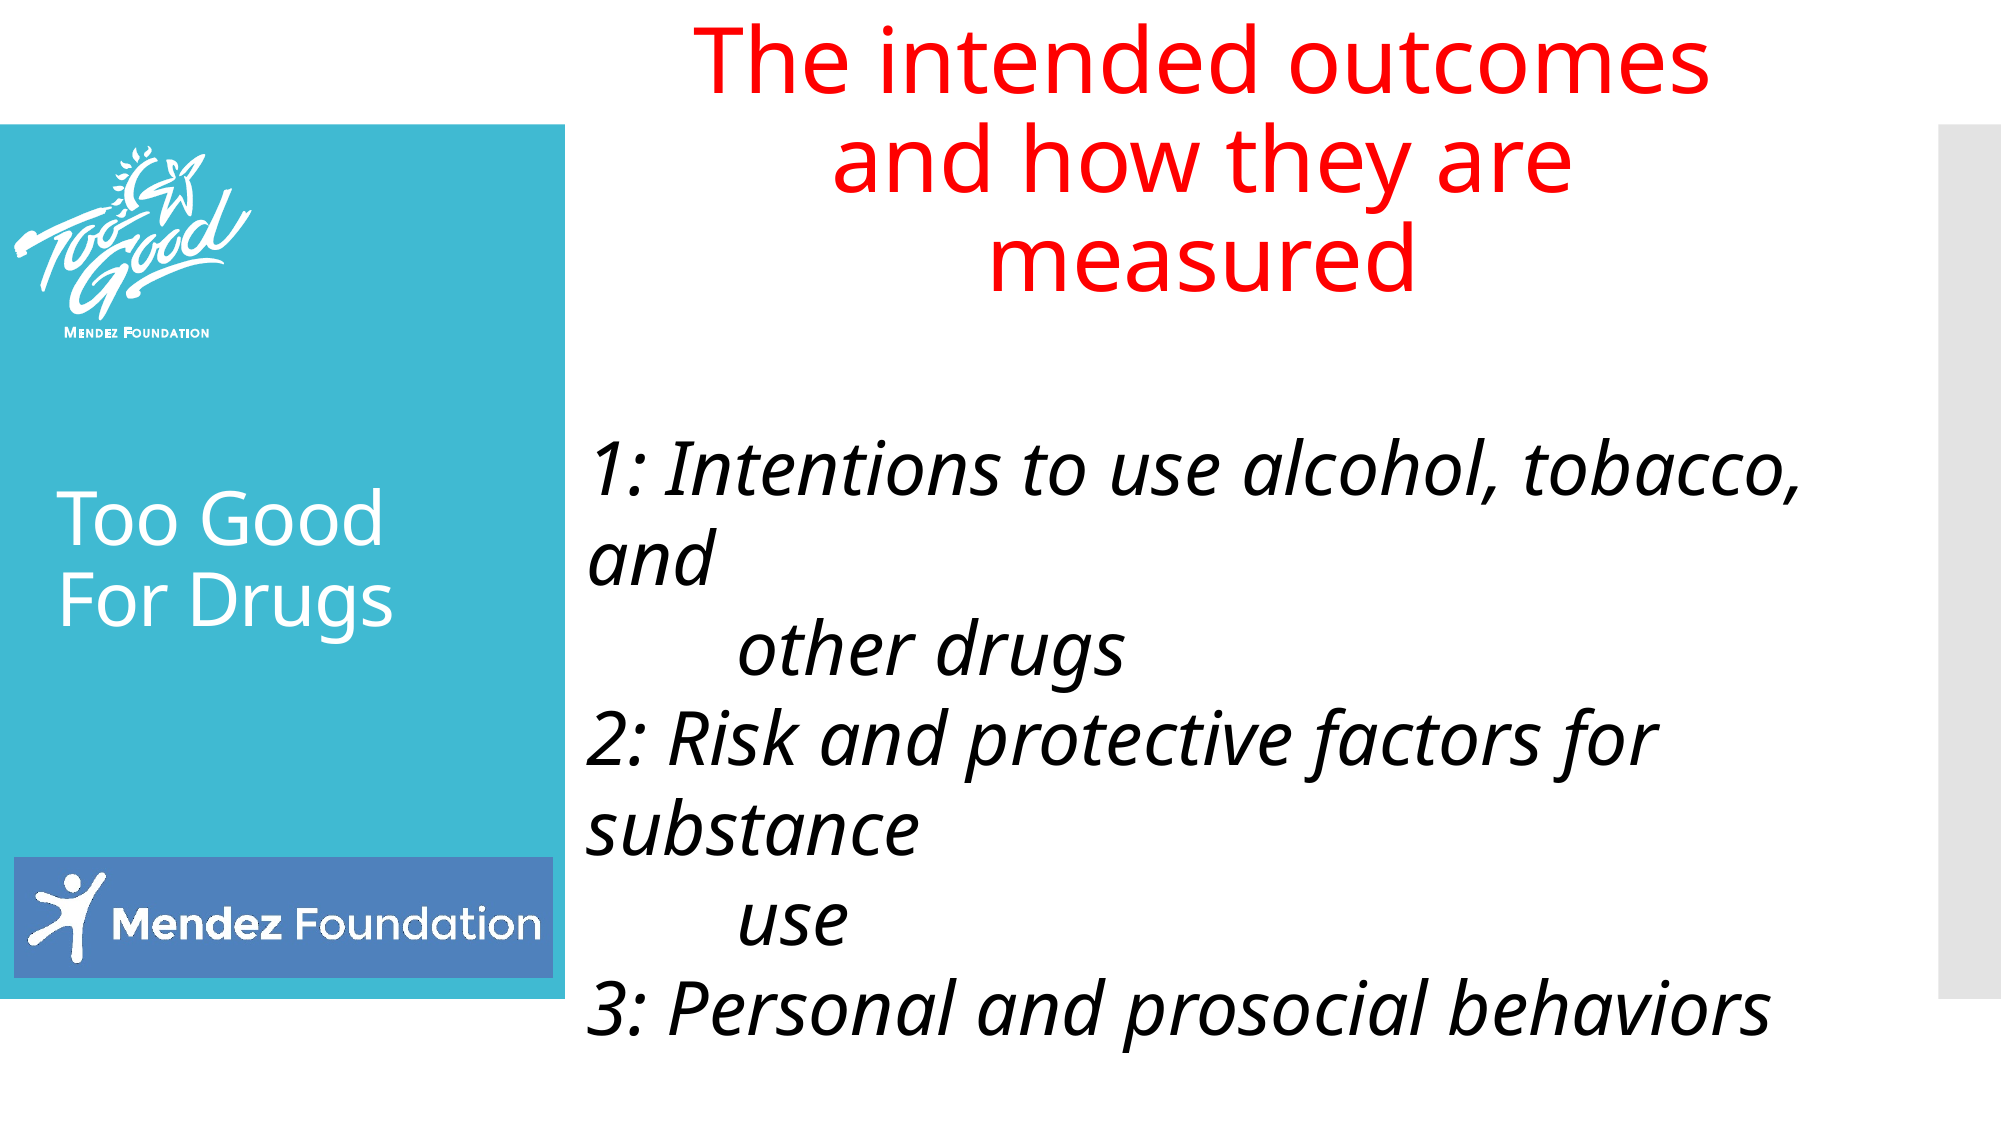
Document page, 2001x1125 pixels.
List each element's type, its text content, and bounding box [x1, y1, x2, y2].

picture [13, 145, 252, 338]
list The intended outcomes and how they are measured [593, 56, 1814, 270]
title Too Good For Drugs [41, 184, 525, 856]
text_box 1: Intentions to use alcohol, tobacco, and other drugs 2: Risk and protective factors for substance use 3: Personal and prosocial behaviors [579, 337, 1882, 1125]
picture [14, 856, 553, 978]
